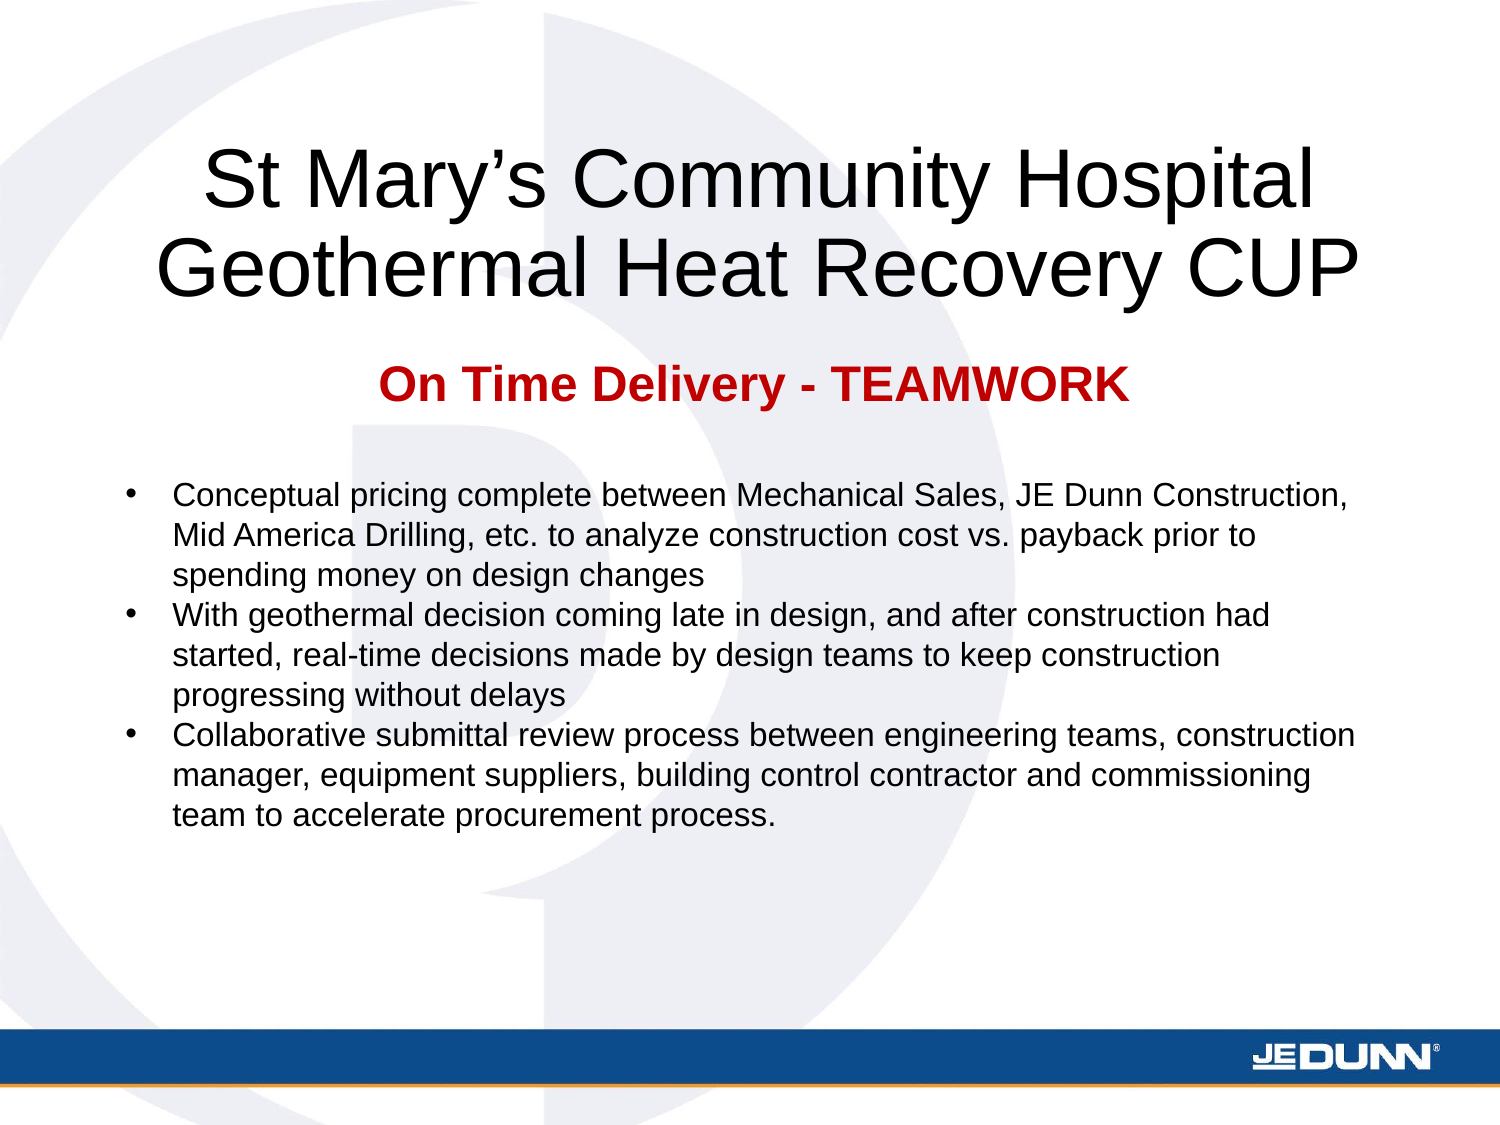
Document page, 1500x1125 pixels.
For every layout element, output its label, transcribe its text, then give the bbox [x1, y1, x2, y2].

text_box Conceptual pricing complete between Mechanical Sales, JE Dunn Construction, Mid America Drilling, etc. to analyze construction cost vs. payback prior to spending money on design changes With geothermal decision coming late in design, and after construction had started, real-time decisions made by design teams to keep construction progressing without delays Collaborative submittal review process between engineering teams, construction manager, equipment suppliers, building control contractor and commissioning team to accelerate procurement process. [110, 426, 1399, 960]
picture [0, 0, 1500, 1125]
title St Mary’s Community Hospital Geothermal Heat Recovery CUP [112, 112, 1407, 338]
text_box On Time Delivery - TEAMWORK [291, 328, 1217, 434]
